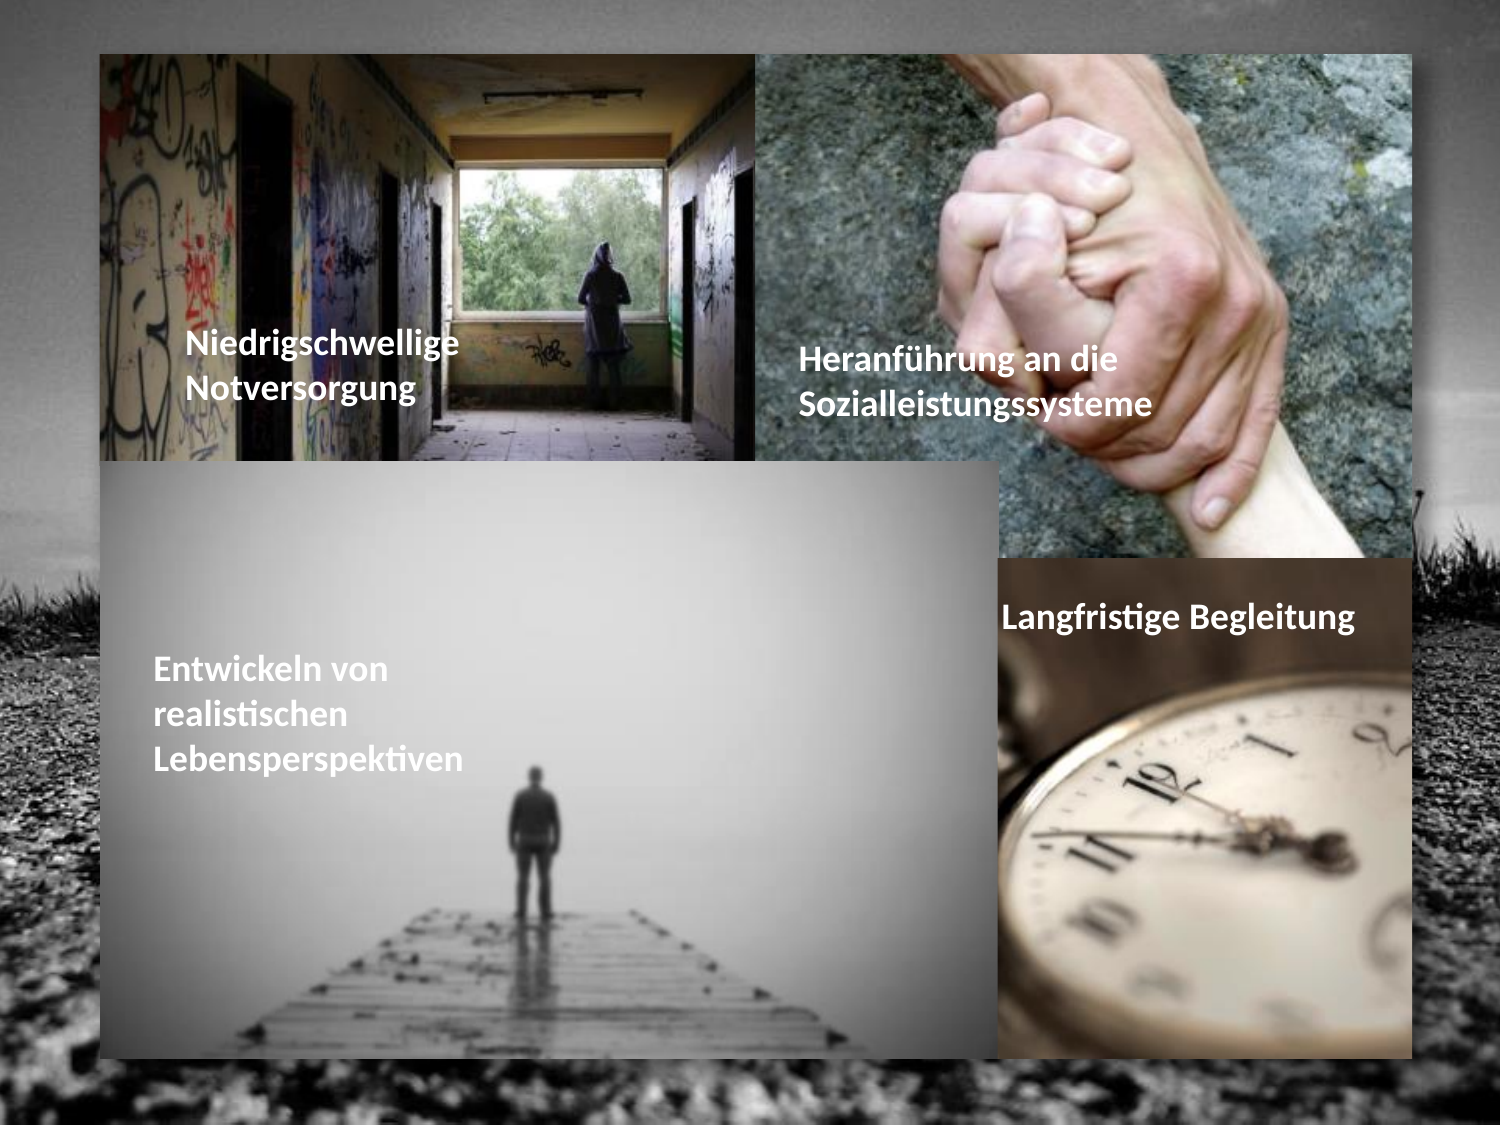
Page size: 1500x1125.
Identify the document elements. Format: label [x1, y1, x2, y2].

picture [0, 0, 1500, 1125]
text_box [986, 558, 1415, 1059]
text_box [757, 54, 1413, 557]
text_box [100, 460, 999, 1059]
text_box [99, 54, 756, 460]
